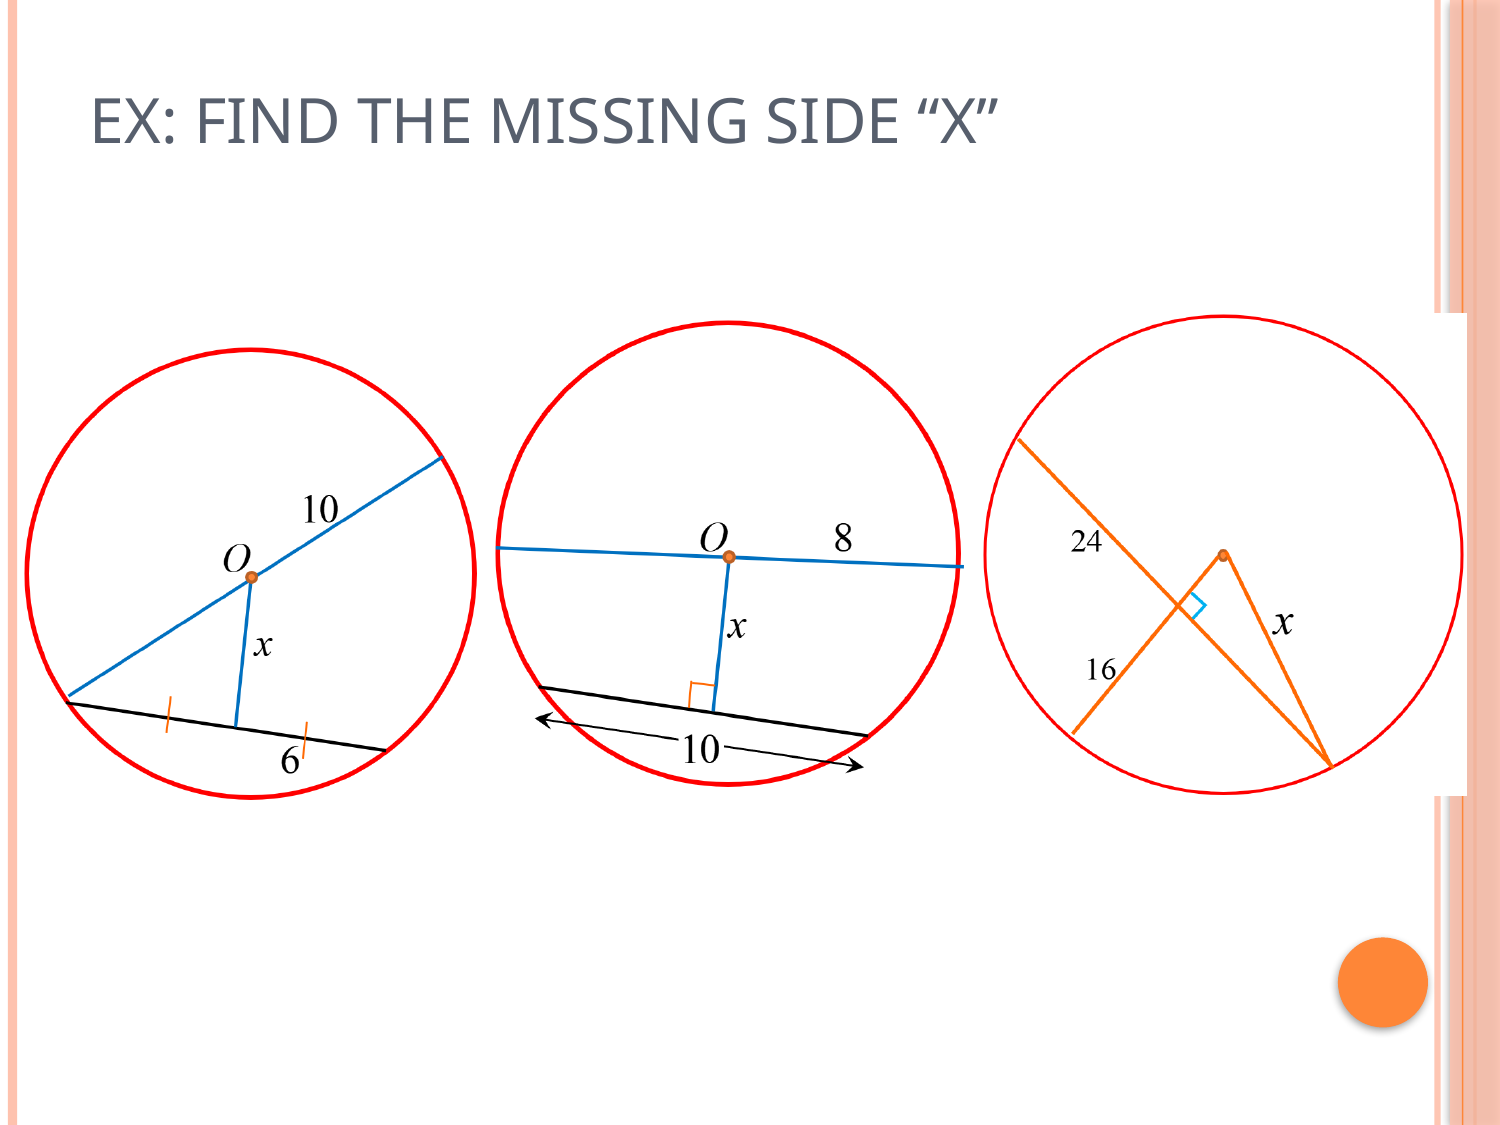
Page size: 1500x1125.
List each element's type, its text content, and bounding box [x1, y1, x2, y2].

picture [974, 312, 1468, 797]
picture [18, 314, 968, 807]
text_box Ex: Find the missing side “x” [75, 45, 1300, 163]
